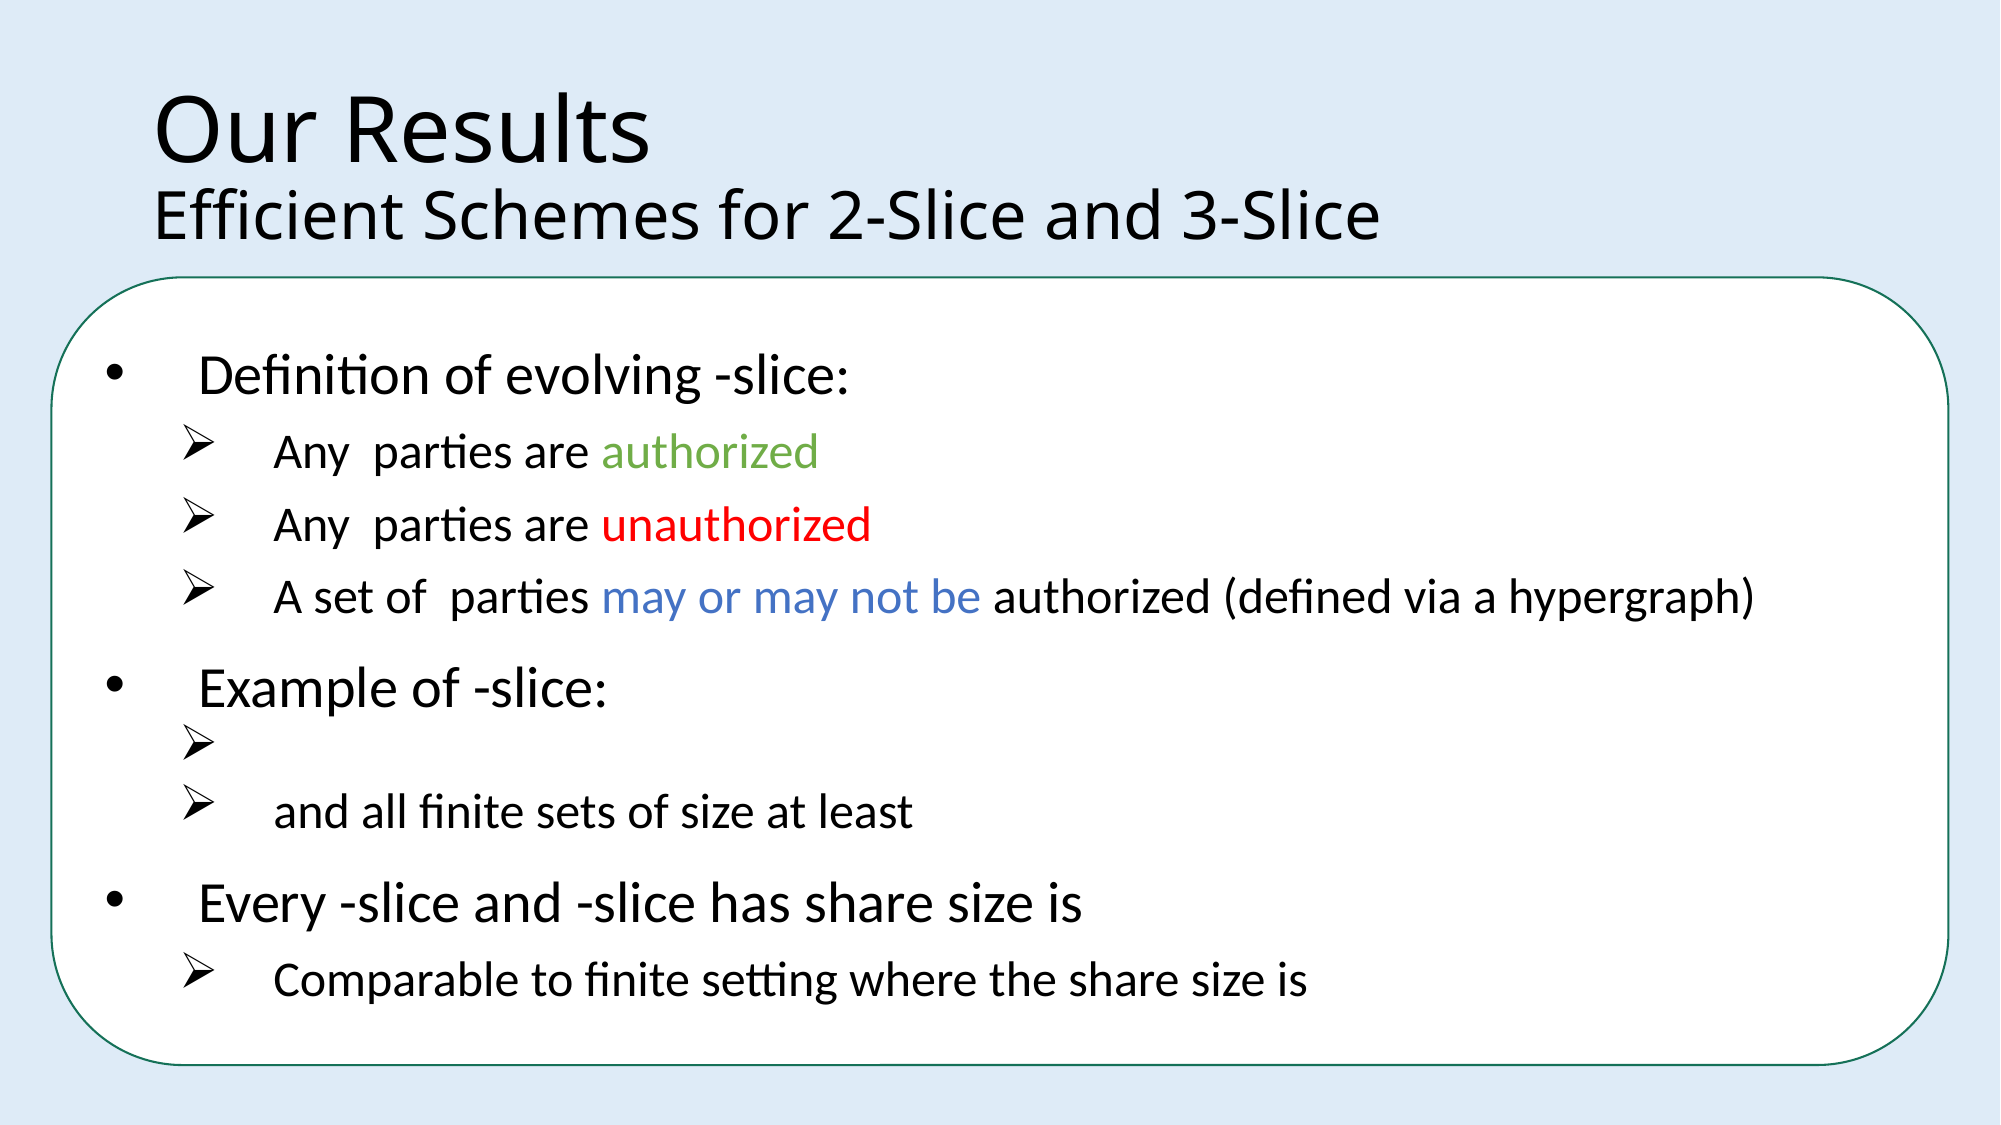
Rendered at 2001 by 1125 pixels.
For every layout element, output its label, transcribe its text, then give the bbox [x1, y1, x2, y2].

title Our Results Efficient Schemes for 2-Slice and 3-Slice [137, 59, 1946, 278]
